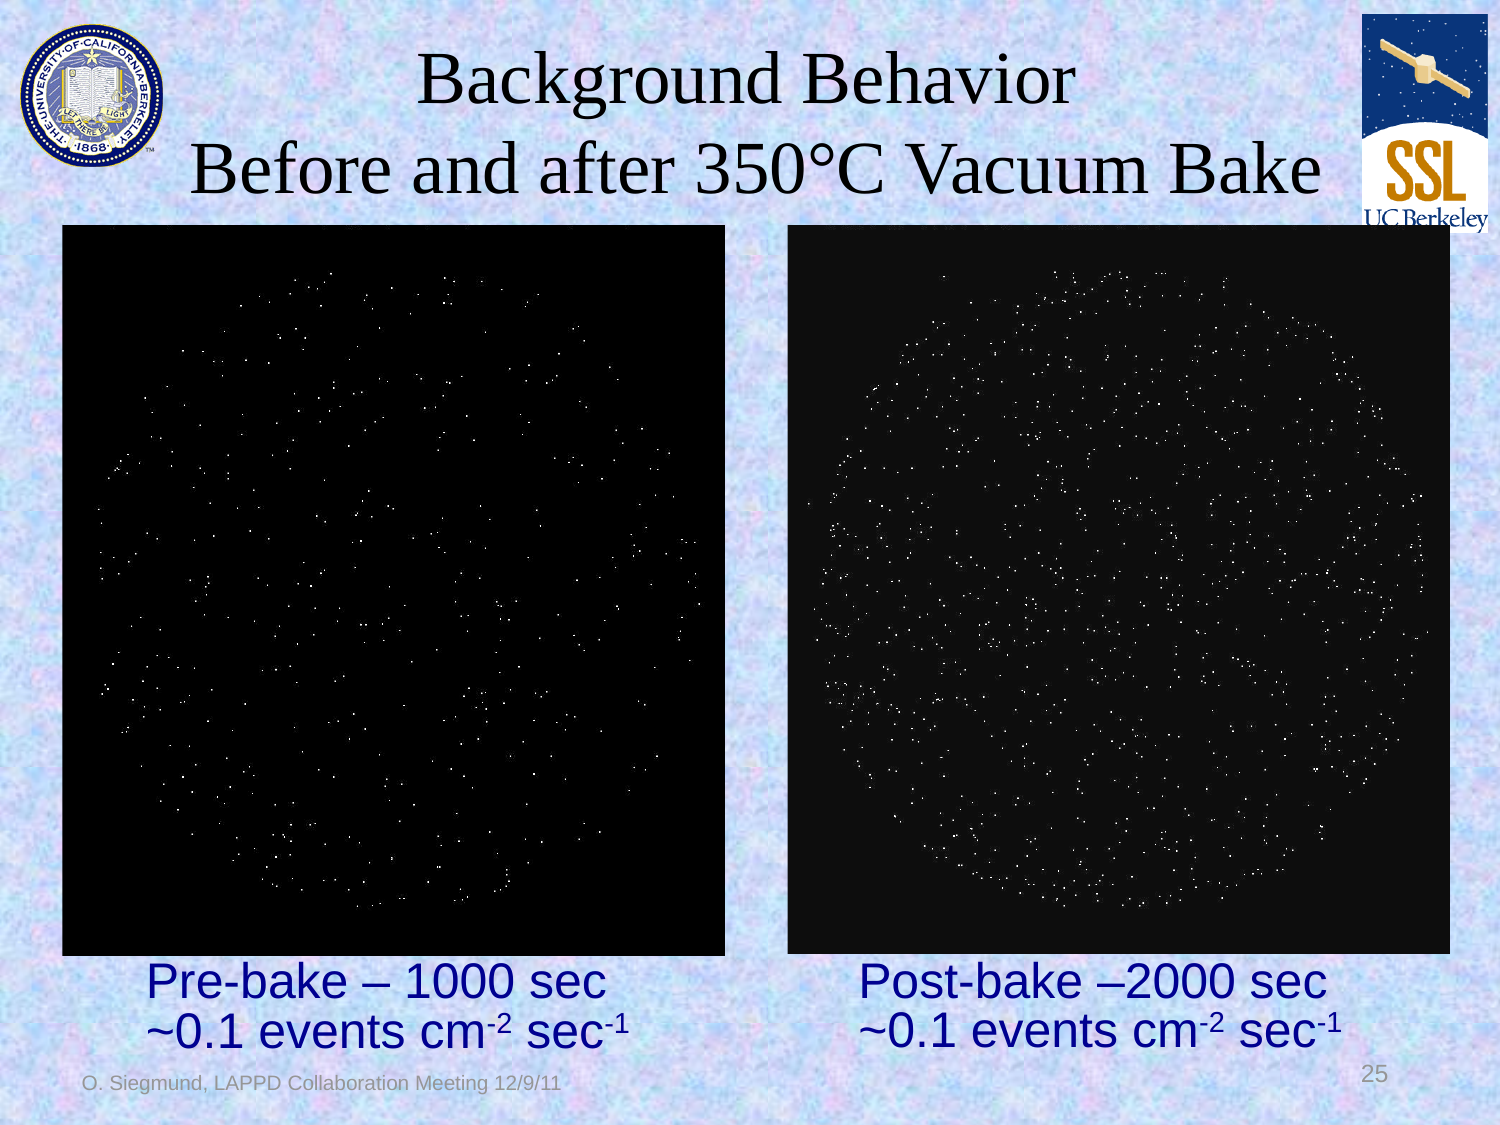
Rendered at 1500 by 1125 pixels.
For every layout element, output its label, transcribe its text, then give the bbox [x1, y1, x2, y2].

title Background Behavior Before and after 350°C Vacuum Bake [162, 49, 1351, 188]
text_box Pre-bake – 1000 sec ~0.1 events cm-2 sec-1 [131, 964, 646, 1066]
picture [0, 0, 1500, 1125]
text_box Post-bake –2000 sec ~0.1 events cm-2 sec-1 [843, 963, 1358, 1115]
